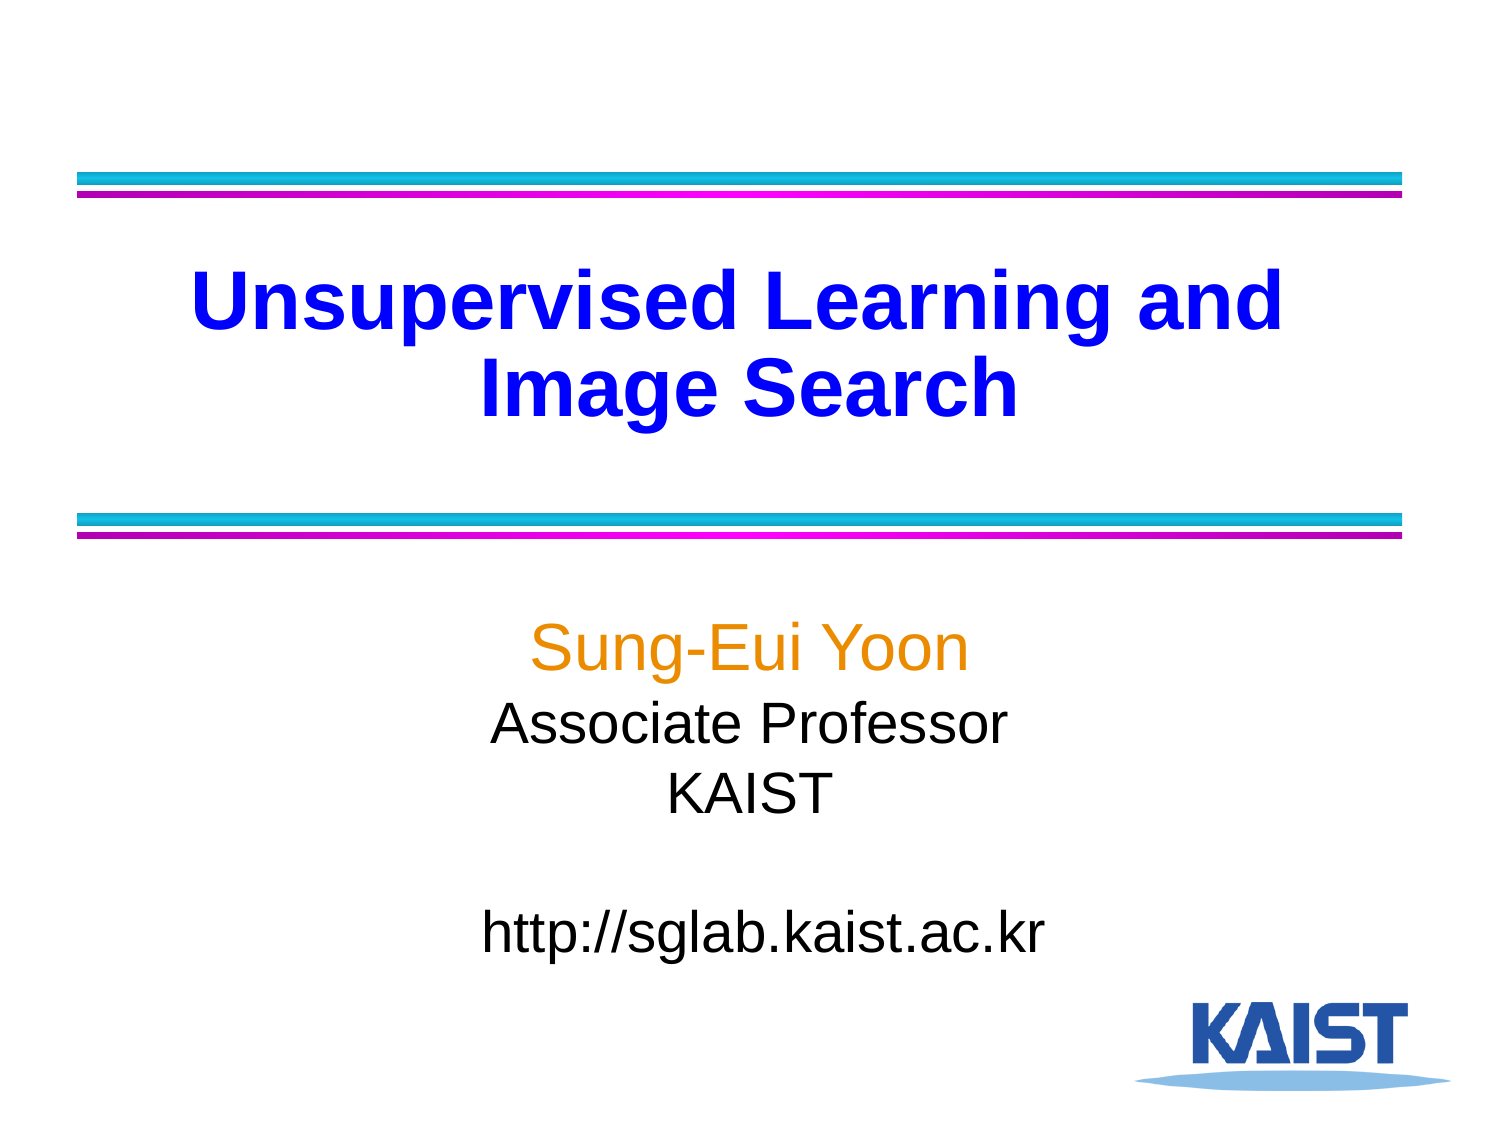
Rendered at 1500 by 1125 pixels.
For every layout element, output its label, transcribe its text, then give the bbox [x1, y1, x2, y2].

picture [1134, 1002, 1451, 1091]
text_box Sung-Eui Yoon Associate Professor KAIST [81, 634, 1419, 833]
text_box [76, 513, 1403, 539]
text_box http://sglab.kaist.ac.kr [229, 886, 1299, 972]
text_box Unsupervised Learning and Image Search [0, 184, 1500, 508]
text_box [76, 172, 1403, 198]
